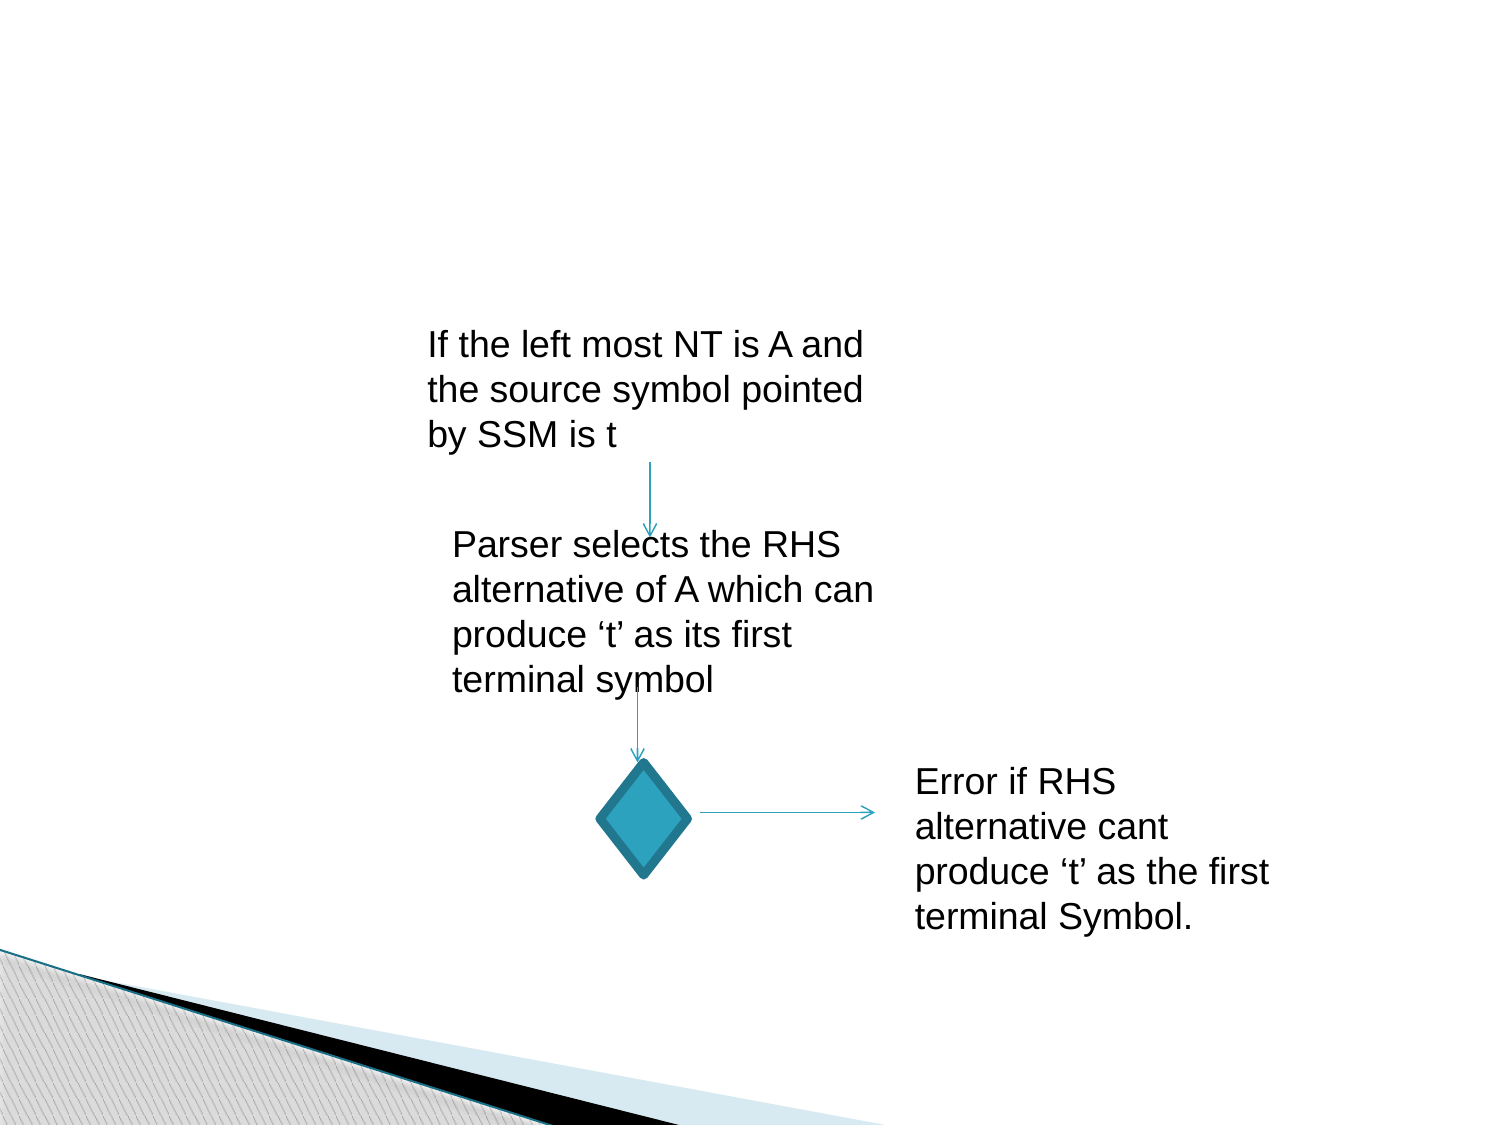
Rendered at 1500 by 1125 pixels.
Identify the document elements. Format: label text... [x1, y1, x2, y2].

text_box If the left most NT is A and the source symbol pointed by SSM is t [412, 312, 900, 508]
text_box Parser selects the RHS alternative of A which can produce ‘t’ as its first terminal symbol [437, 512, 900, 708]
text_box [595, 758, 692, 880]
text_box Error if RHS alternative cant produce ‘t’ as the first terminal Symbol. [900, 749, 1313, 945]
